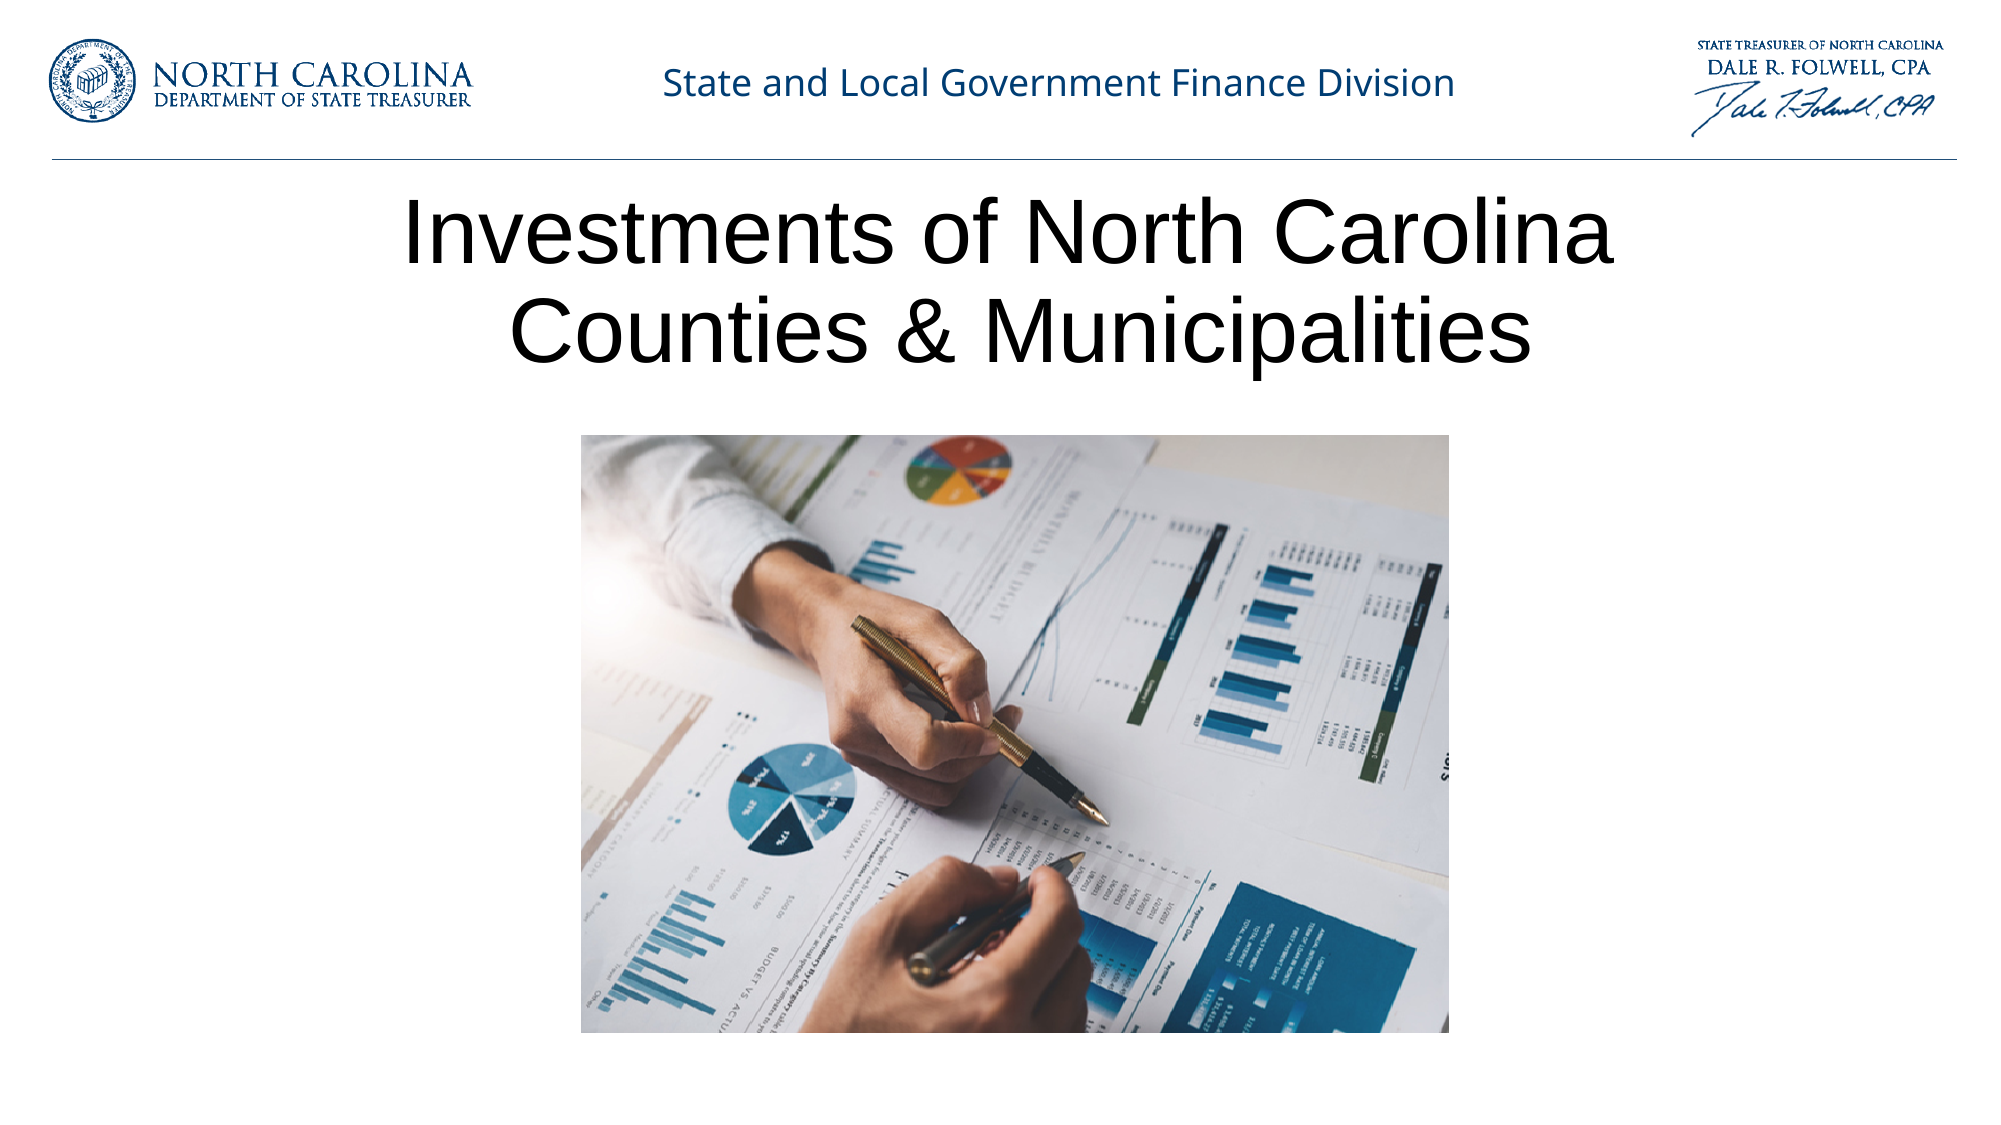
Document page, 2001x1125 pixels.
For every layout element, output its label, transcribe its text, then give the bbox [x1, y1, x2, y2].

title Investments of North Carolina Counties & Municipalities [159, 174, 1885, 392]
picture [42, 35, 477, 129]
picture [1641, 25, 1957, 141]
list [581, 435, 1449, 1033]
